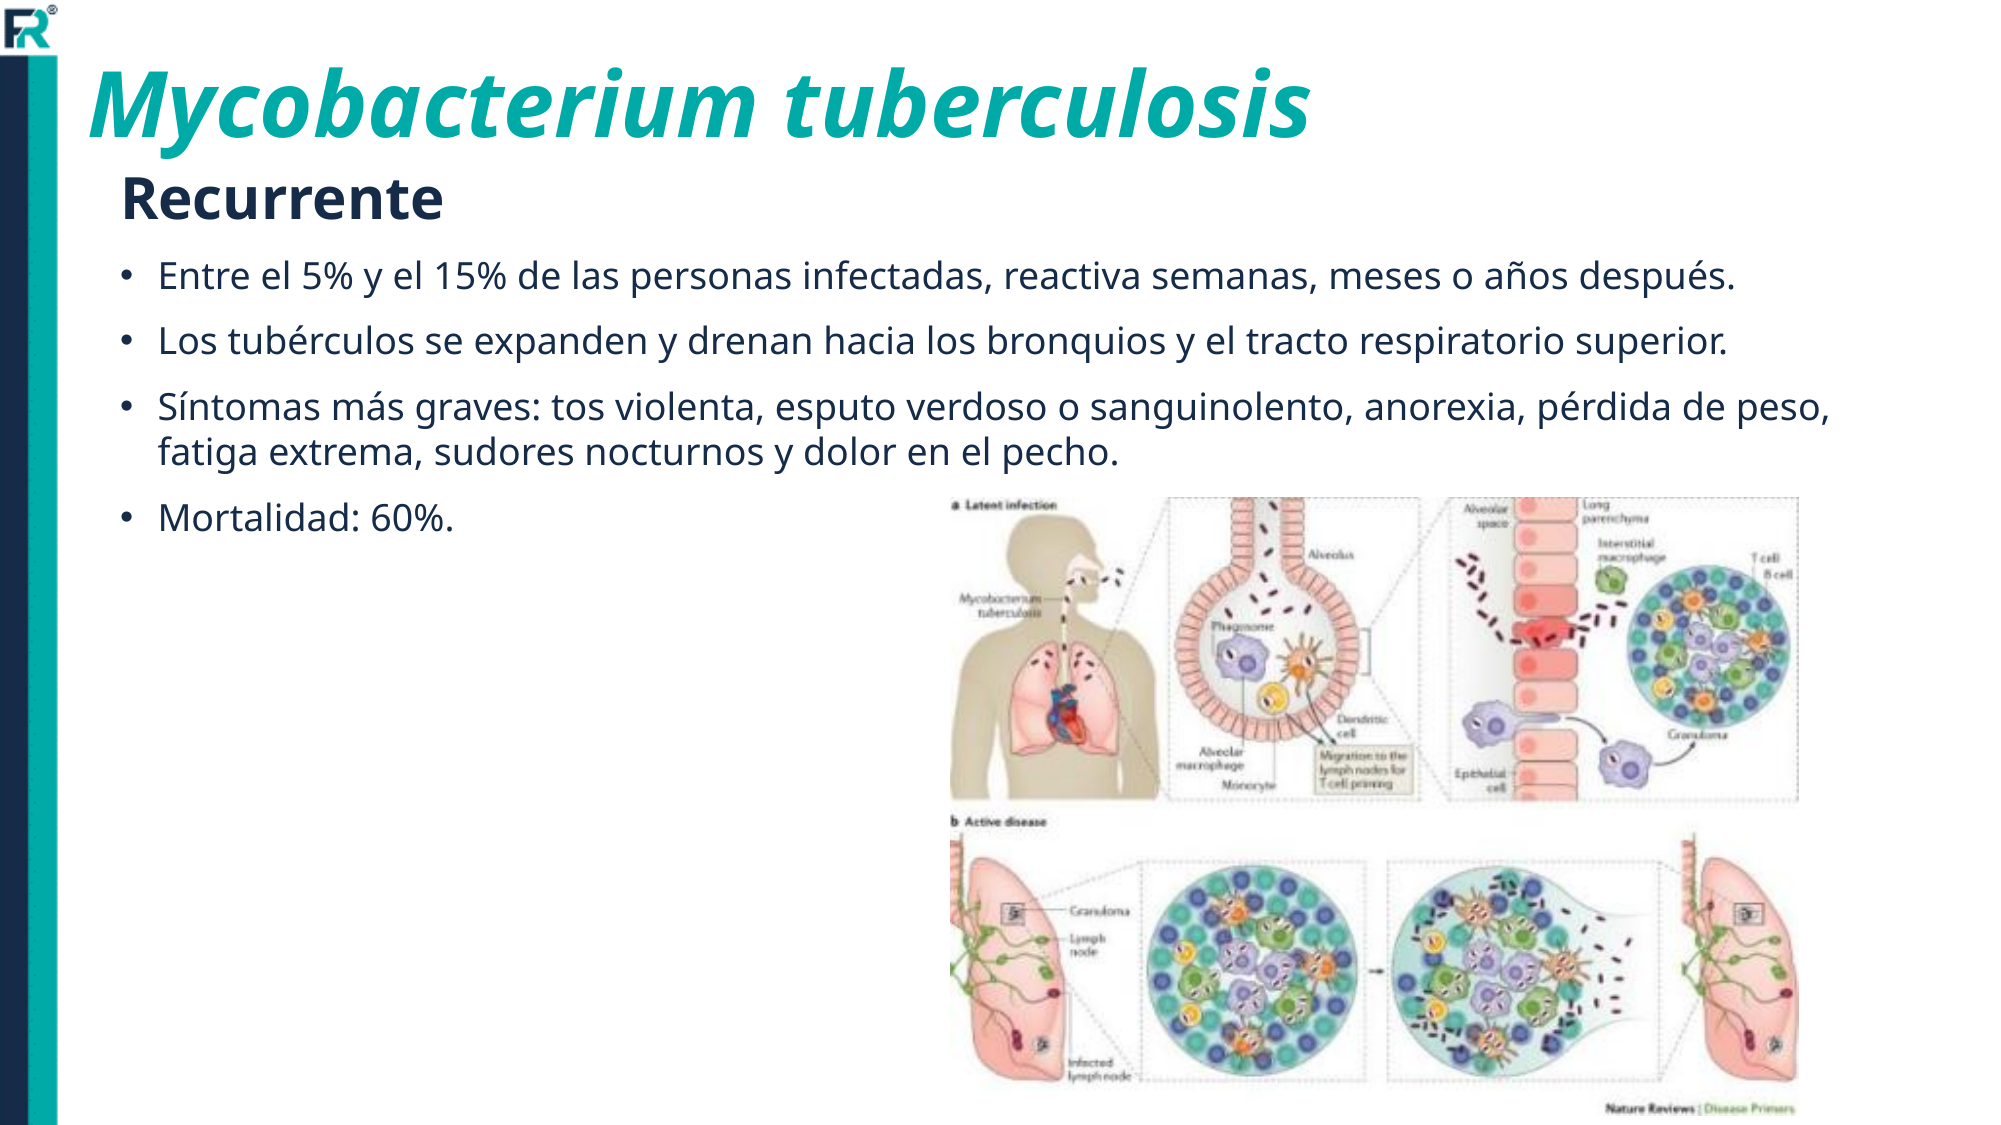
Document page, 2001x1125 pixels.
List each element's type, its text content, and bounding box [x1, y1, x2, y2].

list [949, 497, 1799, 1116]
picture [0, 0, 2001, 1125]
title Mycobacterium tuberculosis [72, 0, 1798, 217]
list Recurrente Entre el 5% y el 15% de las personas infectadas, reactiva semanas, meses o años después. Los tubérculos se expanden y drenan hacia los bronquios y el tracto respiratorio superior. Síntomas más graves: tos violenta, esputo verdoso o sanguinolento, anorexia, pérdida de peso, fatiga extrema, sudores nocturnos y dolor en el pecho. Mortalidad: 60%. [104, 153, 1928, 903]
